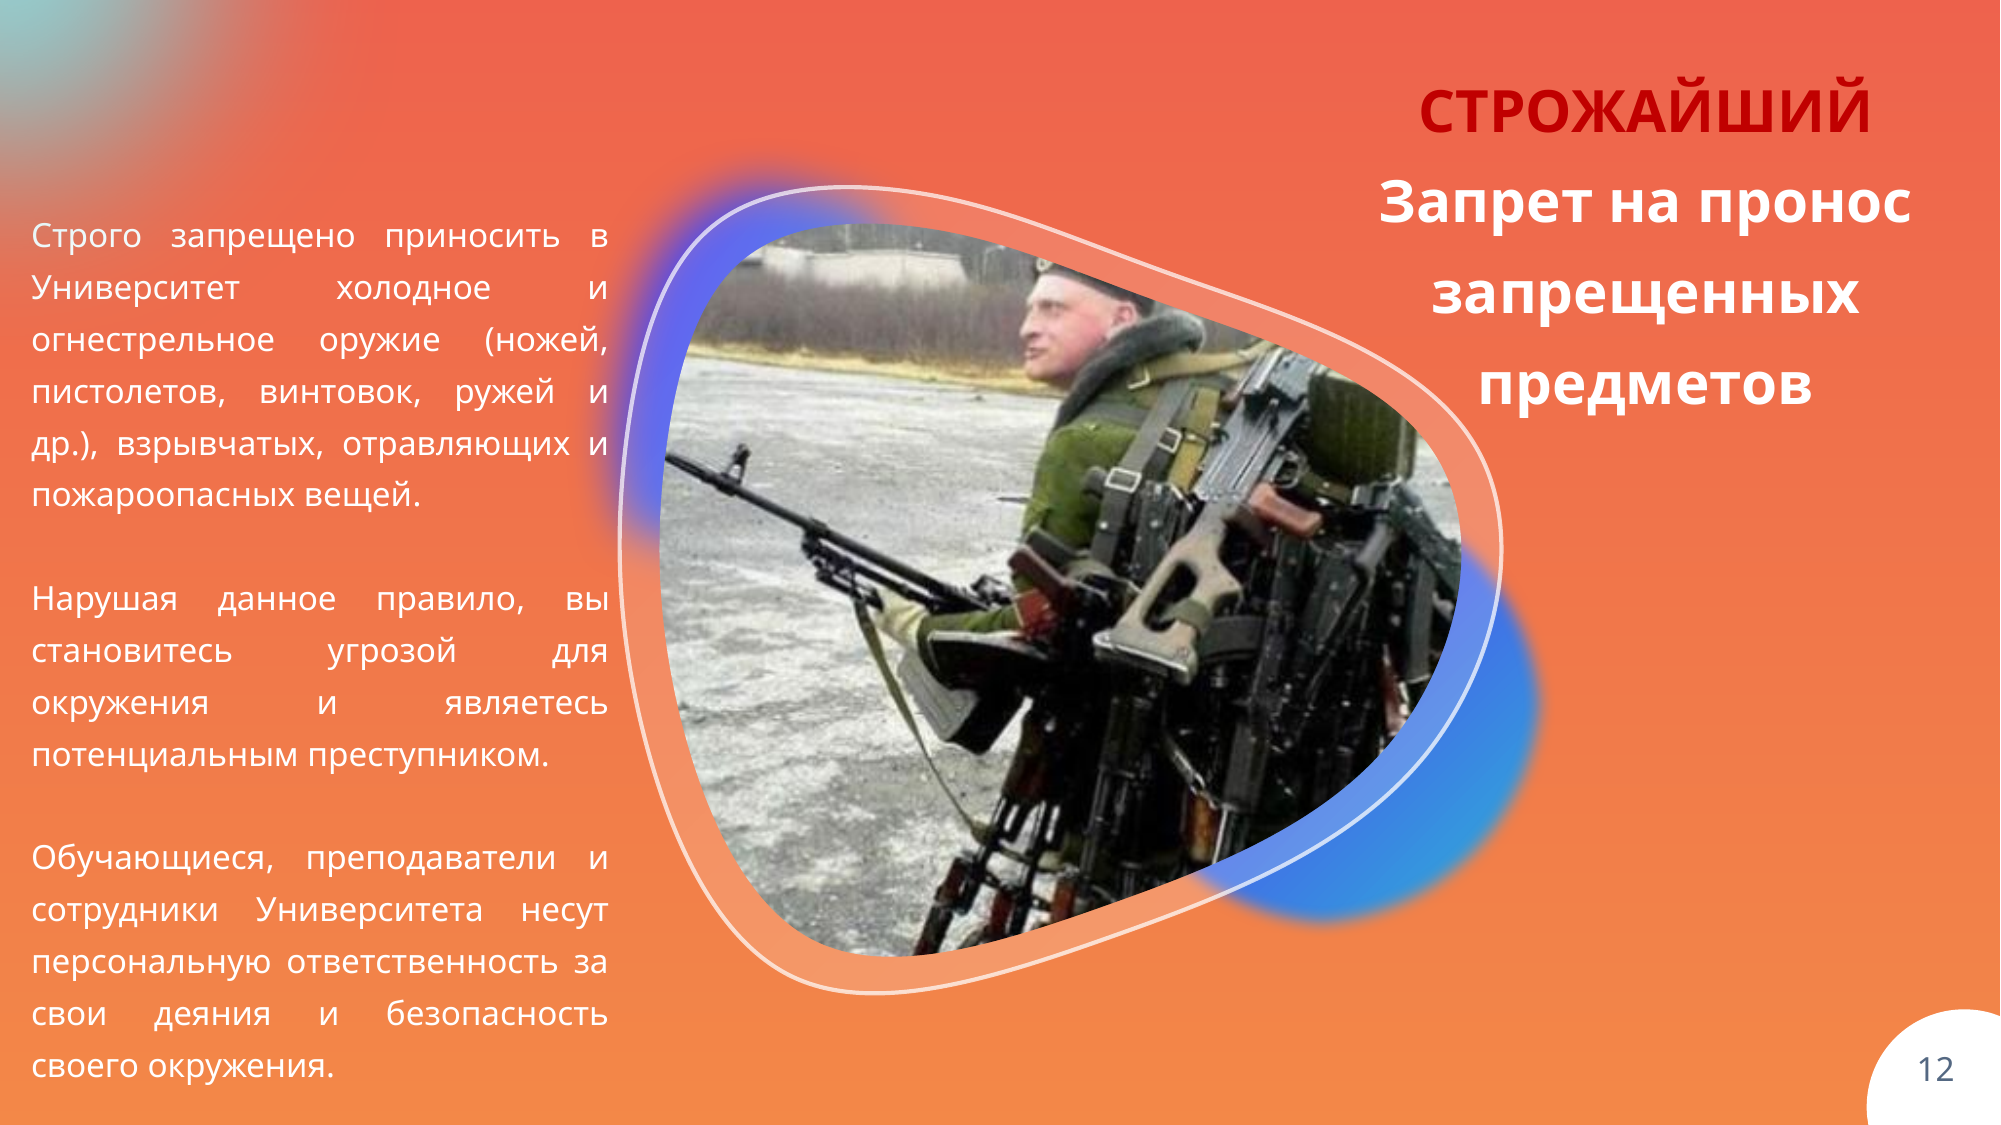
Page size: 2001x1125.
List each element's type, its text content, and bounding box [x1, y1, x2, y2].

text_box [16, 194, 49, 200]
text_box [1462, 424, 1503, 702]
text_box [625, 300, 659, 791]
text_box СТРОЖАЙШИЙ Запрет на пронос запрещенных предметов [1269, 45, 2000, 424]
text_box [715, 186, 1037, 223]
text_box [1462, 607, 1527, 847]
text_box [759, 957, 1056, 995]
picture [659, 223, 1462, 957]
text_box Строго запрещено приносить в Университет холодное и огнестрельное оружие (ножей, пистолетов, винтовок, ружей и др.), взрывчатых, отравляющих и пожароопасных вещей. Нарушая данное правило, вы становитесь угрозой для окружения и являетесь потенциальным преступником. Обучающиеся, преподаватели и сотрудники Университета несут персональную ответственность за свои деяния и безопасность своего окружения. [16, 194, 625, 1092]
